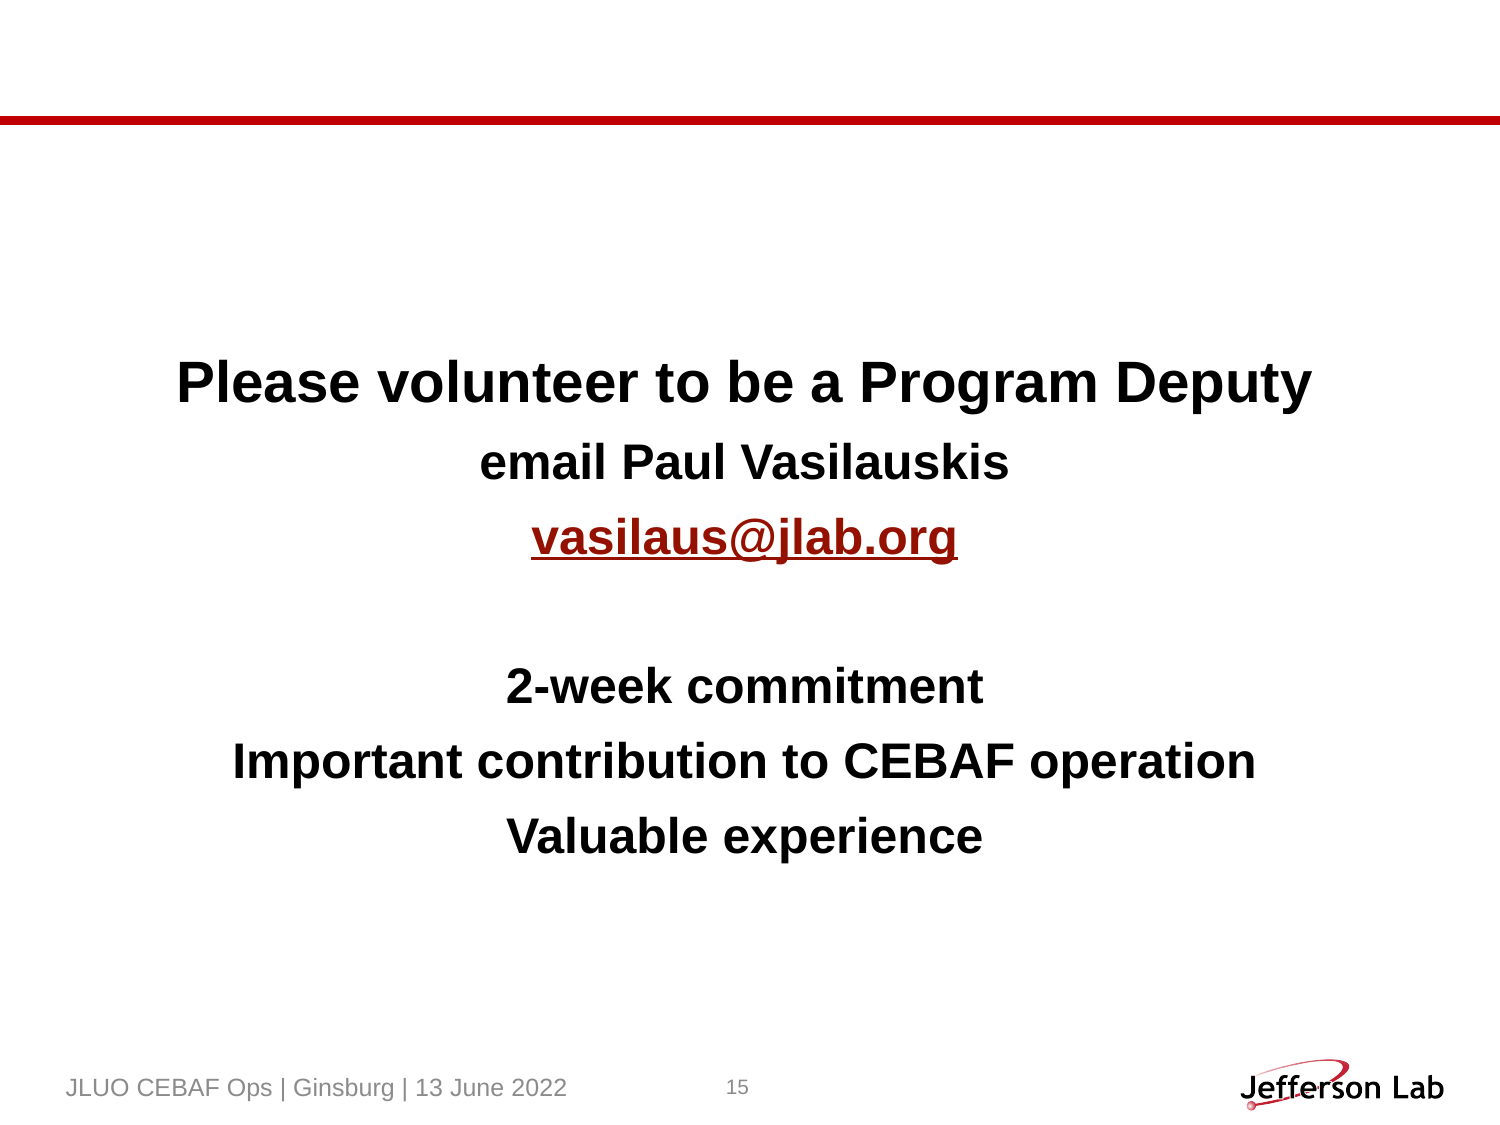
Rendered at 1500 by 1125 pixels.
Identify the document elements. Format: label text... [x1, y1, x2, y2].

picture [1238, 1051, 1457, 1122]
list Please volunteer to be a Program Deputy email Paul Vasilauskis vasilaus@jlab.org 2-week commitment Important contribution to CEBAF operation Valuable experience [50, 345, 1440, 1042]
slide_number 15 [693, 1060, 782, 1111]
footer JLUO CEBAF Ops | Ginsburg | 13 June 2022 [50, 1060, 694, 1112]
